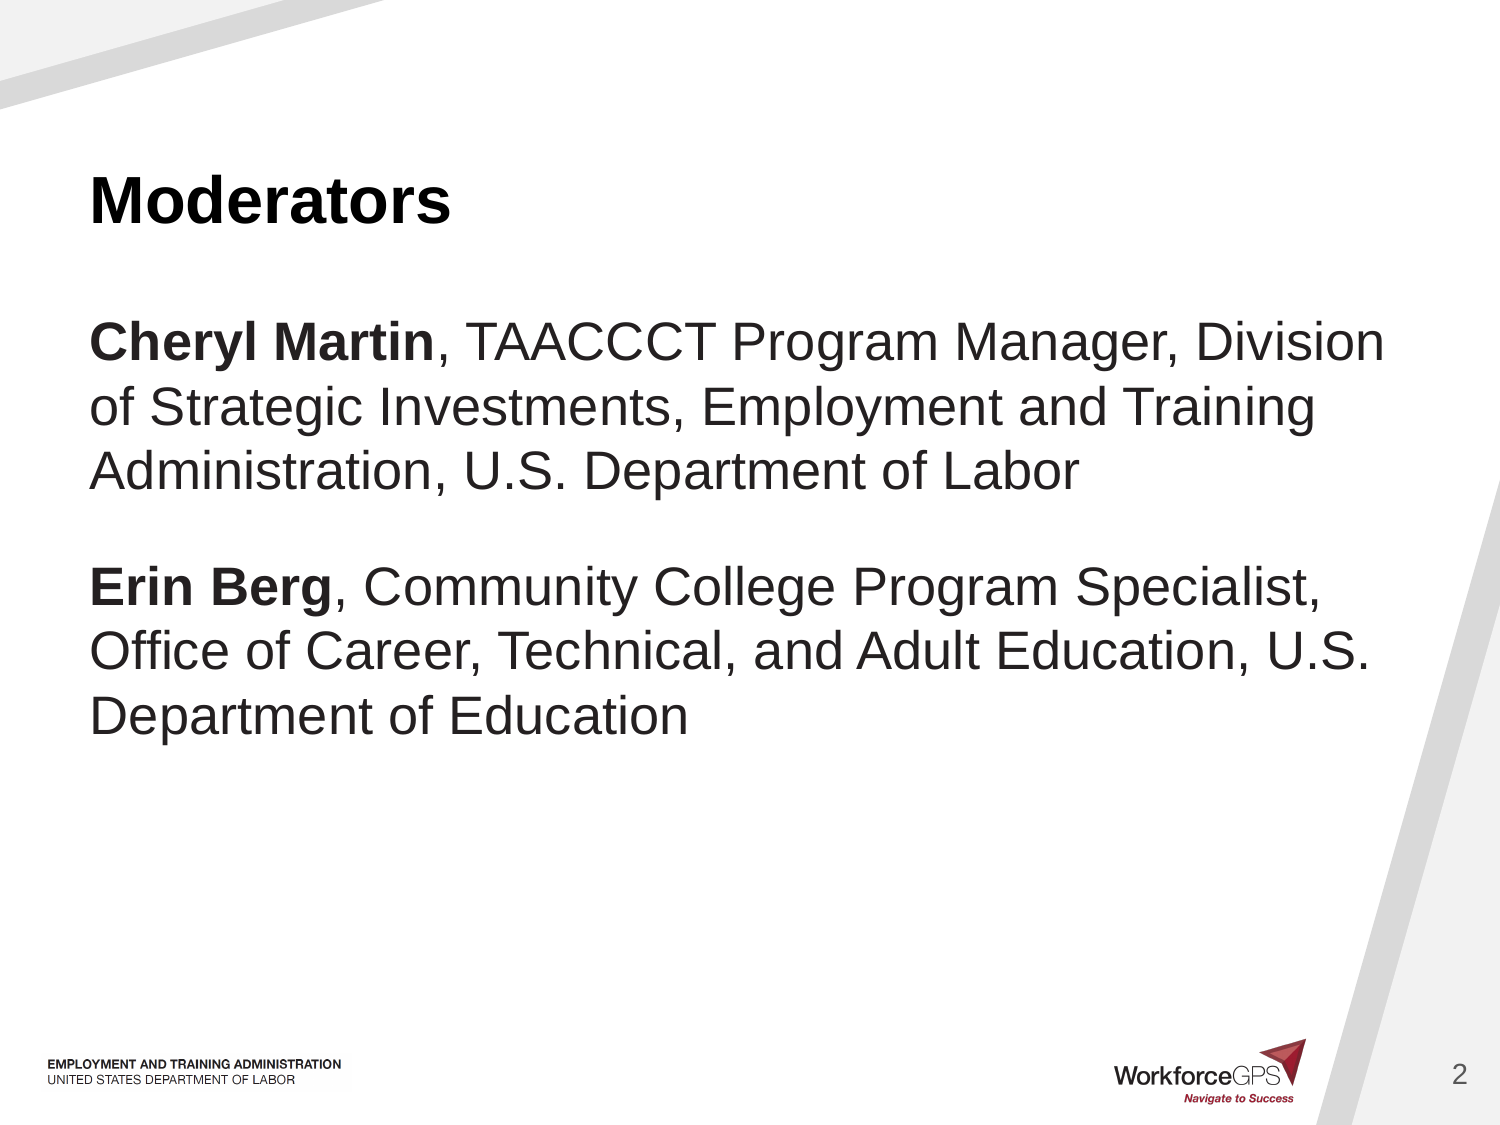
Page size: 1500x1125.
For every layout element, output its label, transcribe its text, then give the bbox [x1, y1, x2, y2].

title Moderators [74, 125, 1394, 246]
picture [1112, 1038, 1308, 1105]
slide_number 2 [1375, 1042, 1483, 1103]
picture [41, 1053, 352, 1092]
list Cheryl Martin, TAACCCT Program Manager, Division of Strategic Investments, Employment and Training Administration, U.S. Department of Labor Erin Berg, Community College Program Specialist, Office of Career, Technical, and Adult Education, U.S. Department of Education [74, 298, 1425, 842]
